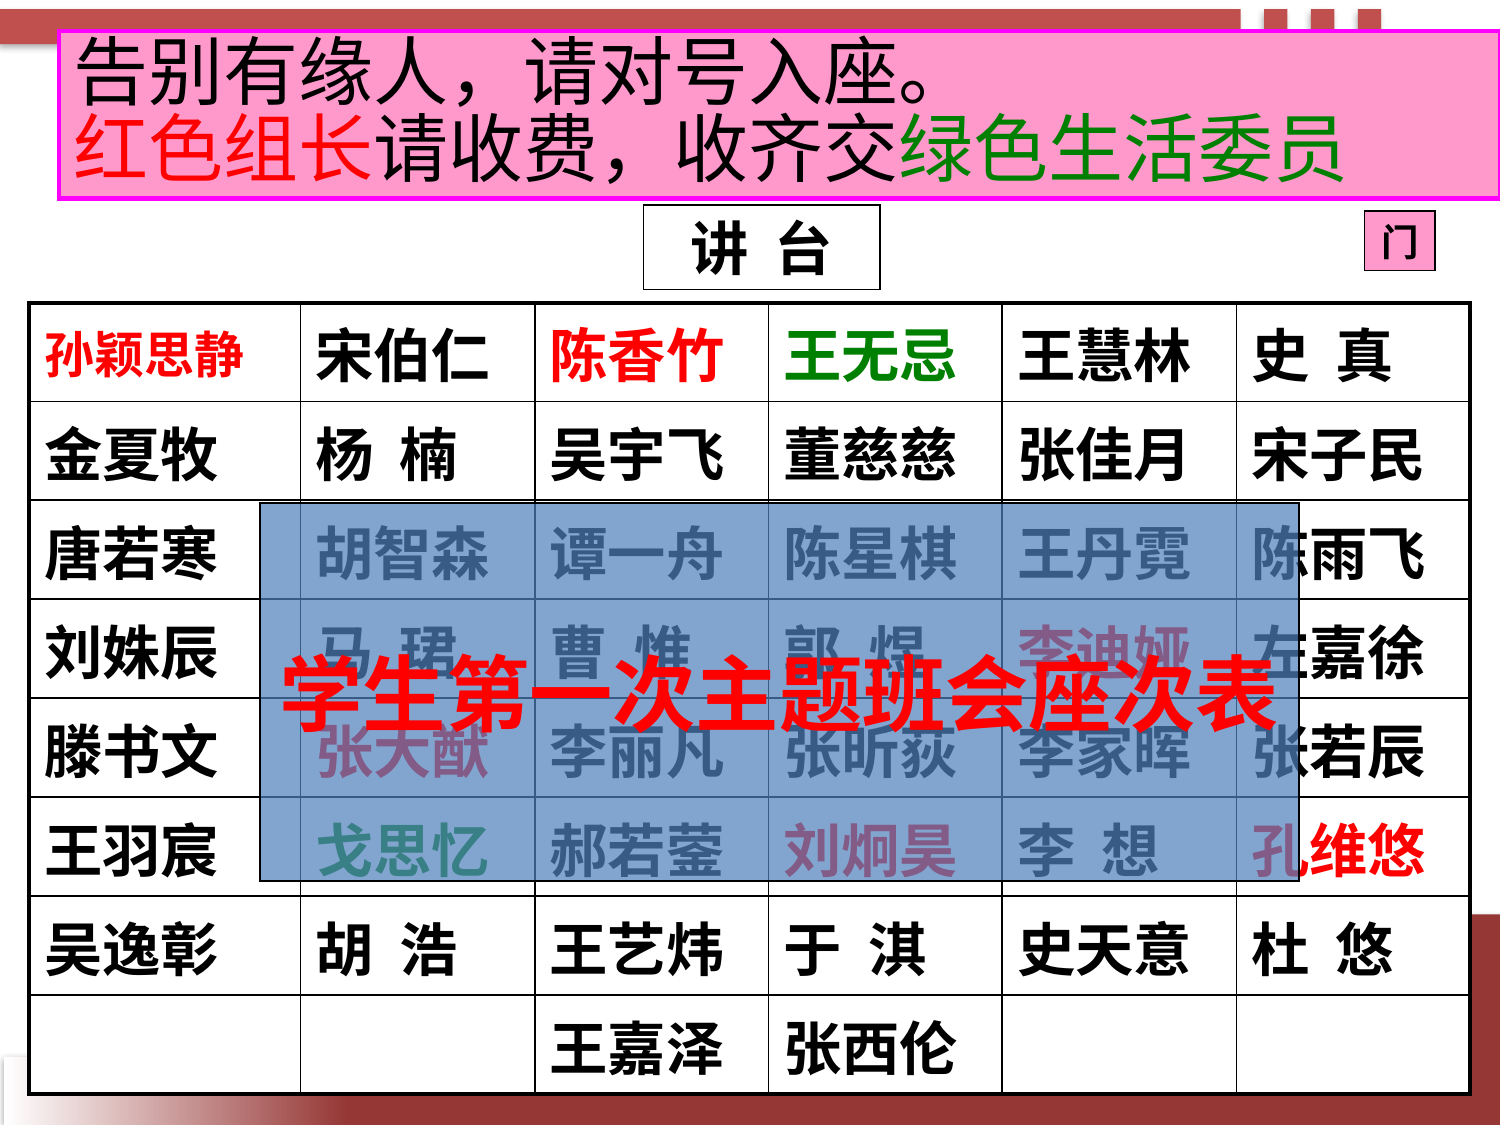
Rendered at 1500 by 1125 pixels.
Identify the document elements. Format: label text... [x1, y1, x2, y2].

text_box 门 [1364, 211, 1436, 271]
table_cell 唐若寒 [31, 501, 300, 598]
table_cell 刘姝辰 [31, 600, 259, 697]
table_cell 李 想 [1003, 882, 1236, 895]
table_cell 宋子民 [1237, 402, 1468, 499]
table_header 宋伯仁 [301, 305, 534, 401]
table_cell 王羽宸 [31, 798, 300, 895]
table_cell 郝若蓥 [536, 882, 768, 895]
table_cell 王嘉泽 [536, 996, 768, 1092]
table_cell 杜 悠 [1237, 897, 1468, 994]
text_box 讲 台 [643, 204, 880, 290]
table_header 孙颖思静 [31, 305, 300, 401]
table_header 陈香竹 [536, 305, 768, 401]
table_cell 史天意 [1003, 897, 1236, 994]
table_cell 陈雨飞 [1237, 501, 1468, 598]
table_cell 金夏牧 [31, 402, 300, 499]
text_box 告别有缘人，请对号入座。 红色组长请收费，收齐交绿色生活委员 [58, 30, 1500, 199]
table_cell 杨 楠 [301, 402, 534, 499]
table_cell 刘炯昊 [769, 882, 1001, 895]
table_cell [31, 996, 300, 1092]
table_cell 张西伦 [769, 996, 1001, 1092]
table_header 王慧林 [1003, 305, 1236, 401]
table_cell 王艺炜 [536, 897, 768, 994]
table_cell [301, 996, 534, 1092]
table_cell 滕书文 [31, 699, 259, 796]
text_box 学生第一次主题班会座次表 [259, 503, 1300, 882]
table_cell 吴宇飞 [536, 402, 768, 499]
table_header 王无忌 [769, 305, 1001, 401]
table_cell 胡 浩 [301, 897, 534, 994]
table_cell 张若辰 [1300, 699, 1468, 796]
table_cell [1237, 996, 1468, 1092]
table_cell 孔维悠 [1237, 798, 1468, 895]
table_cell 董慈慈 [769, 402, 1001, 499]
table_cell 左嘉徐 [1300, 600, 1468, 697]
table_cell 吴逸彰 [31, 897, 300, 994]
table_cell 戈思忆 [301, 882, 534, 895]
table_cell 于 淇 [769, 897, 1001, 994]
table_header 史 真 [1237, 305, 1468, 401]
table_cell 张佳月 [1003, 402, 1236, 499]
table_cell [1003, 996, 1236, 1092]
